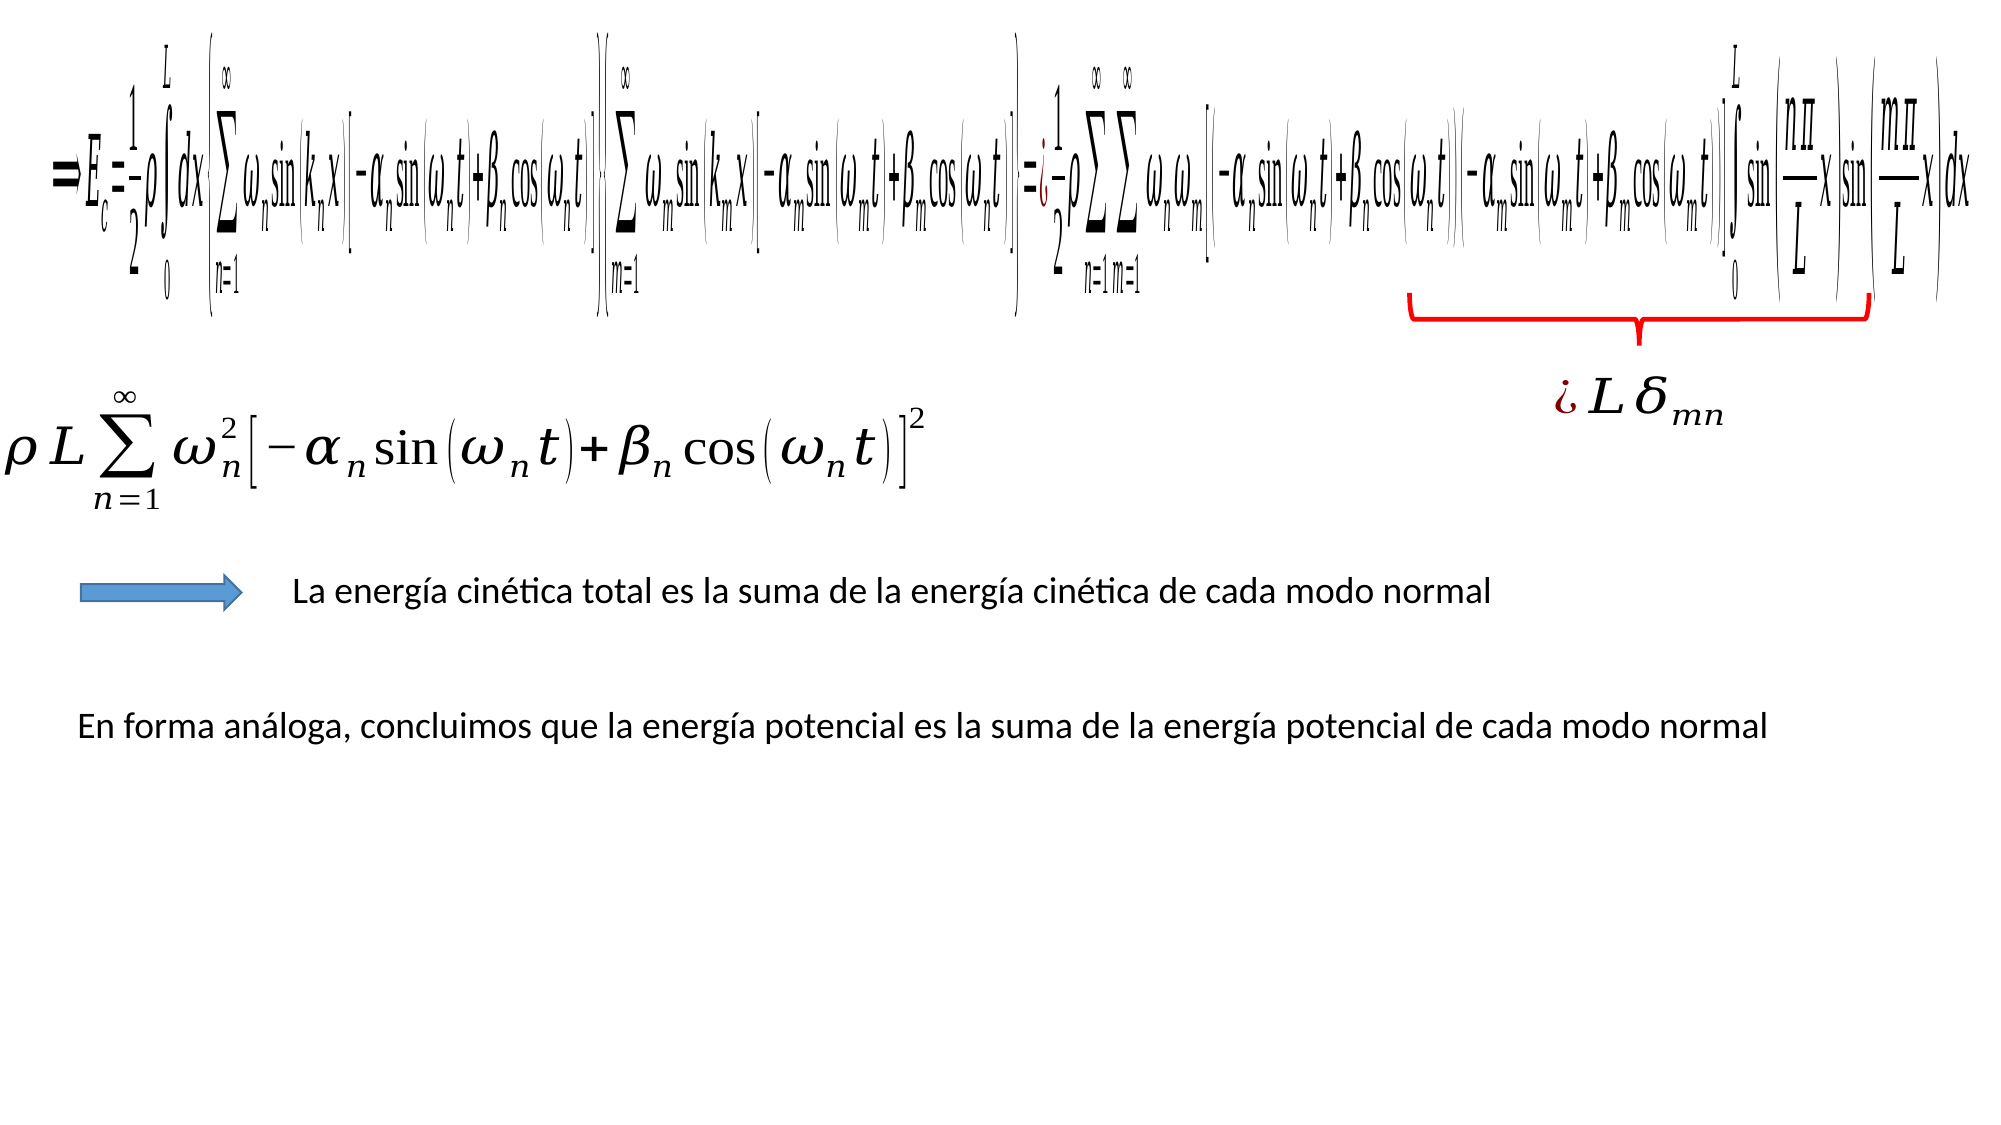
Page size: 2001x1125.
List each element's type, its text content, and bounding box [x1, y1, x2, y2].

text_box La energía cinética total es la suma de la energía cinética de cada modo normal [277, 558, 1509, 618]
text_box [1409, 292, 1870, 432]
text_box En forma análoga, concluimos que la energía potencial es la suma de la energía potencial de cada modo normal [62, 693, 1794, 754]
text_box [79, 573, 243, 613]
